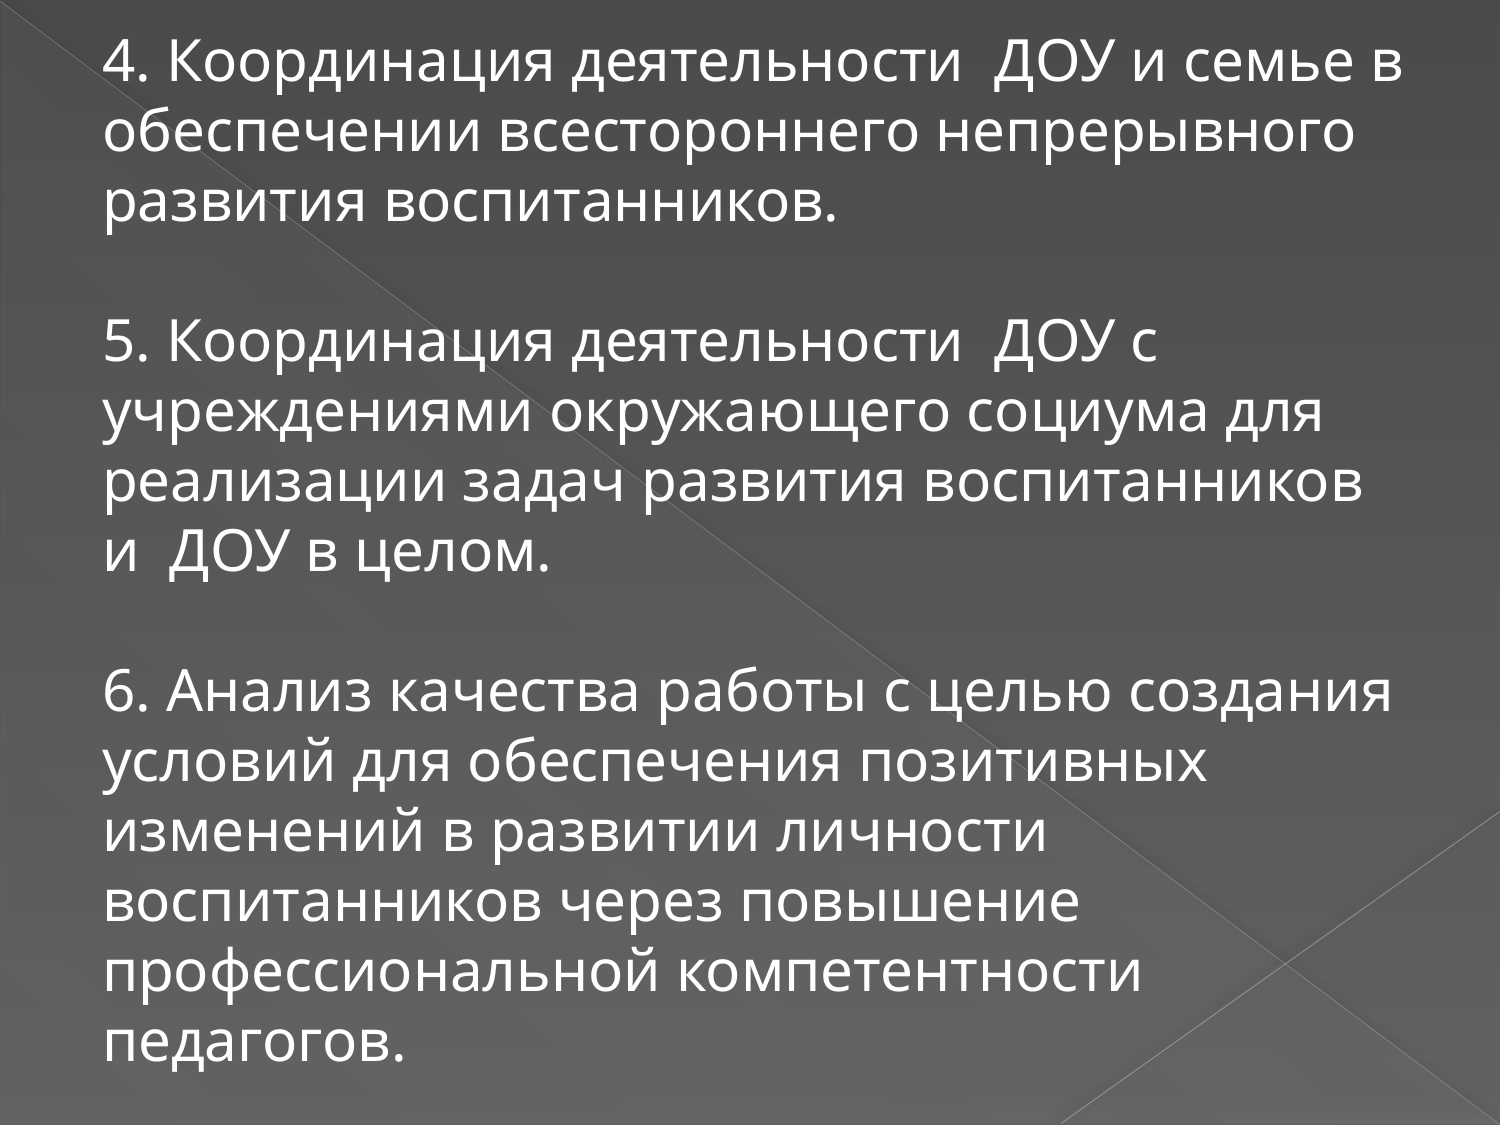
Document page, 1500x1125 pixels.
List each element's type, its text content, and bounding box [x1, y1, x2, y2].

title 4. Координация деятельности ДОУ и семье в обеспечении всестороннего непрерывного развития воспитанников. 5. Координация деятельности ДОУ с учреждениями окружающего социума для реализации задач развития воспитанников и ДОУ в целом. 6. Анализ качества работы с целью создания условий для обеспечения позитивных изменений в развитии личности воспитанников через повышение профессиональной компетентности педагогов. [76, 503, 1427, 733]
